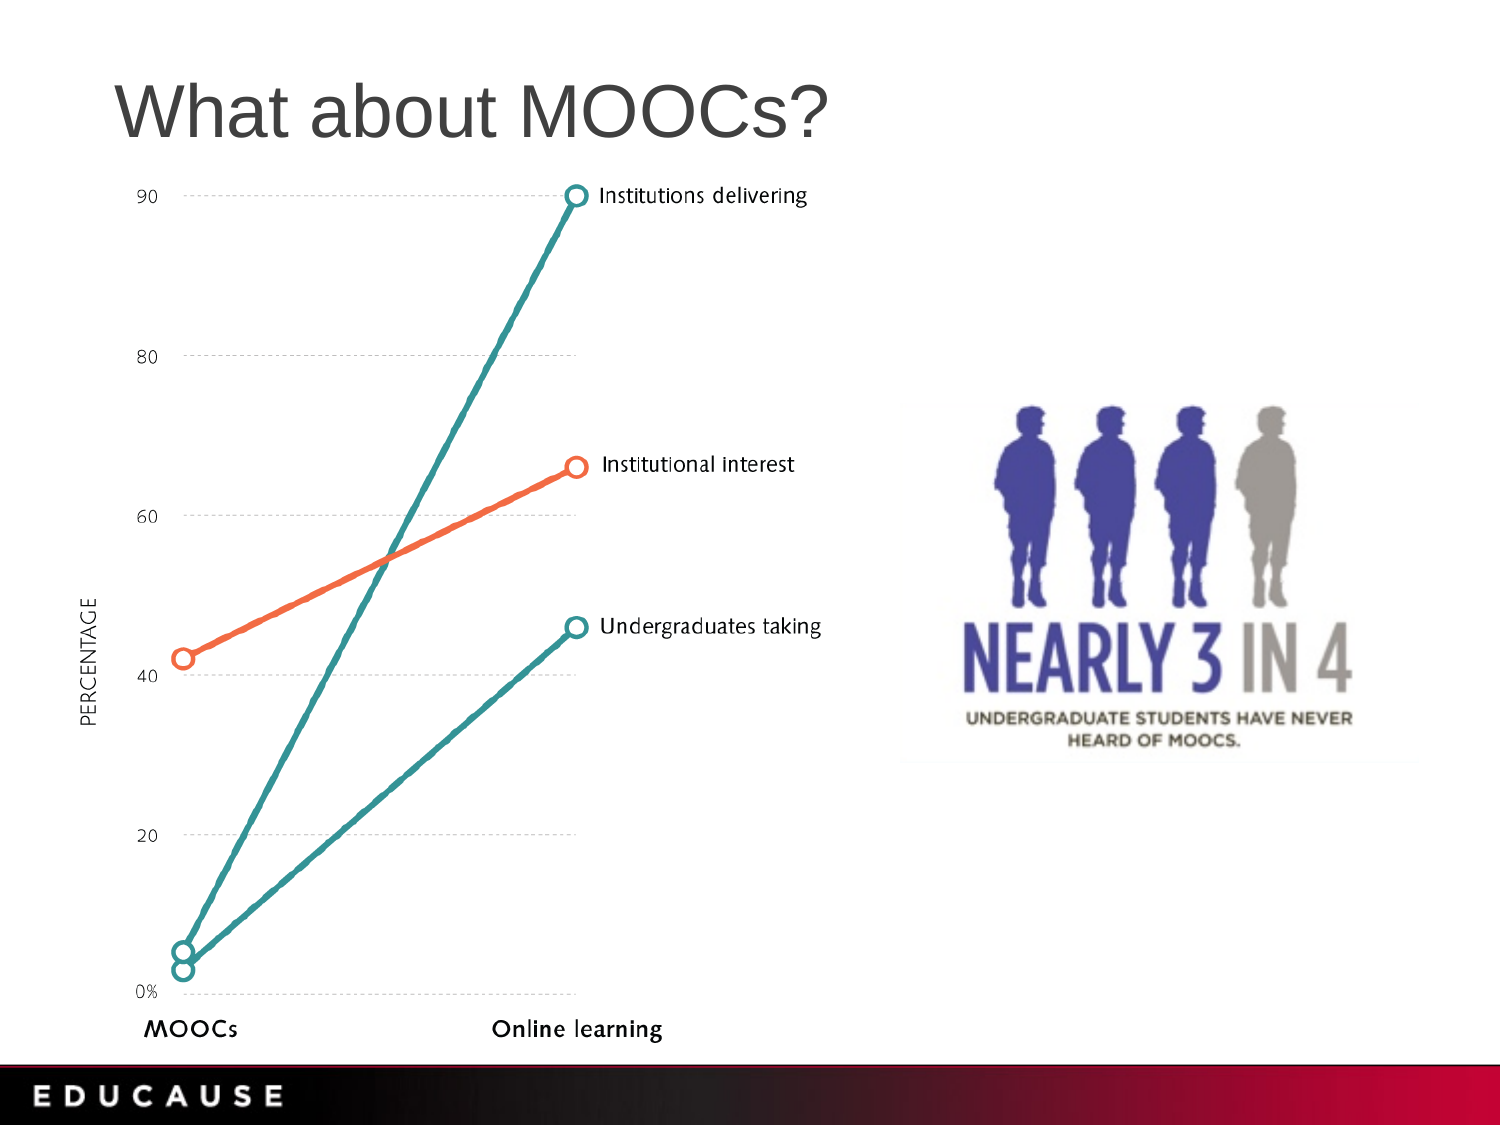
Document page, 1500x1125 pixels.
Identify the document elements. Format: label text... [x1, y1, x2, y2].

picture [0, 0, 1500, 1125]
title What about MOOCs? [99, 55, 1416, 176]
